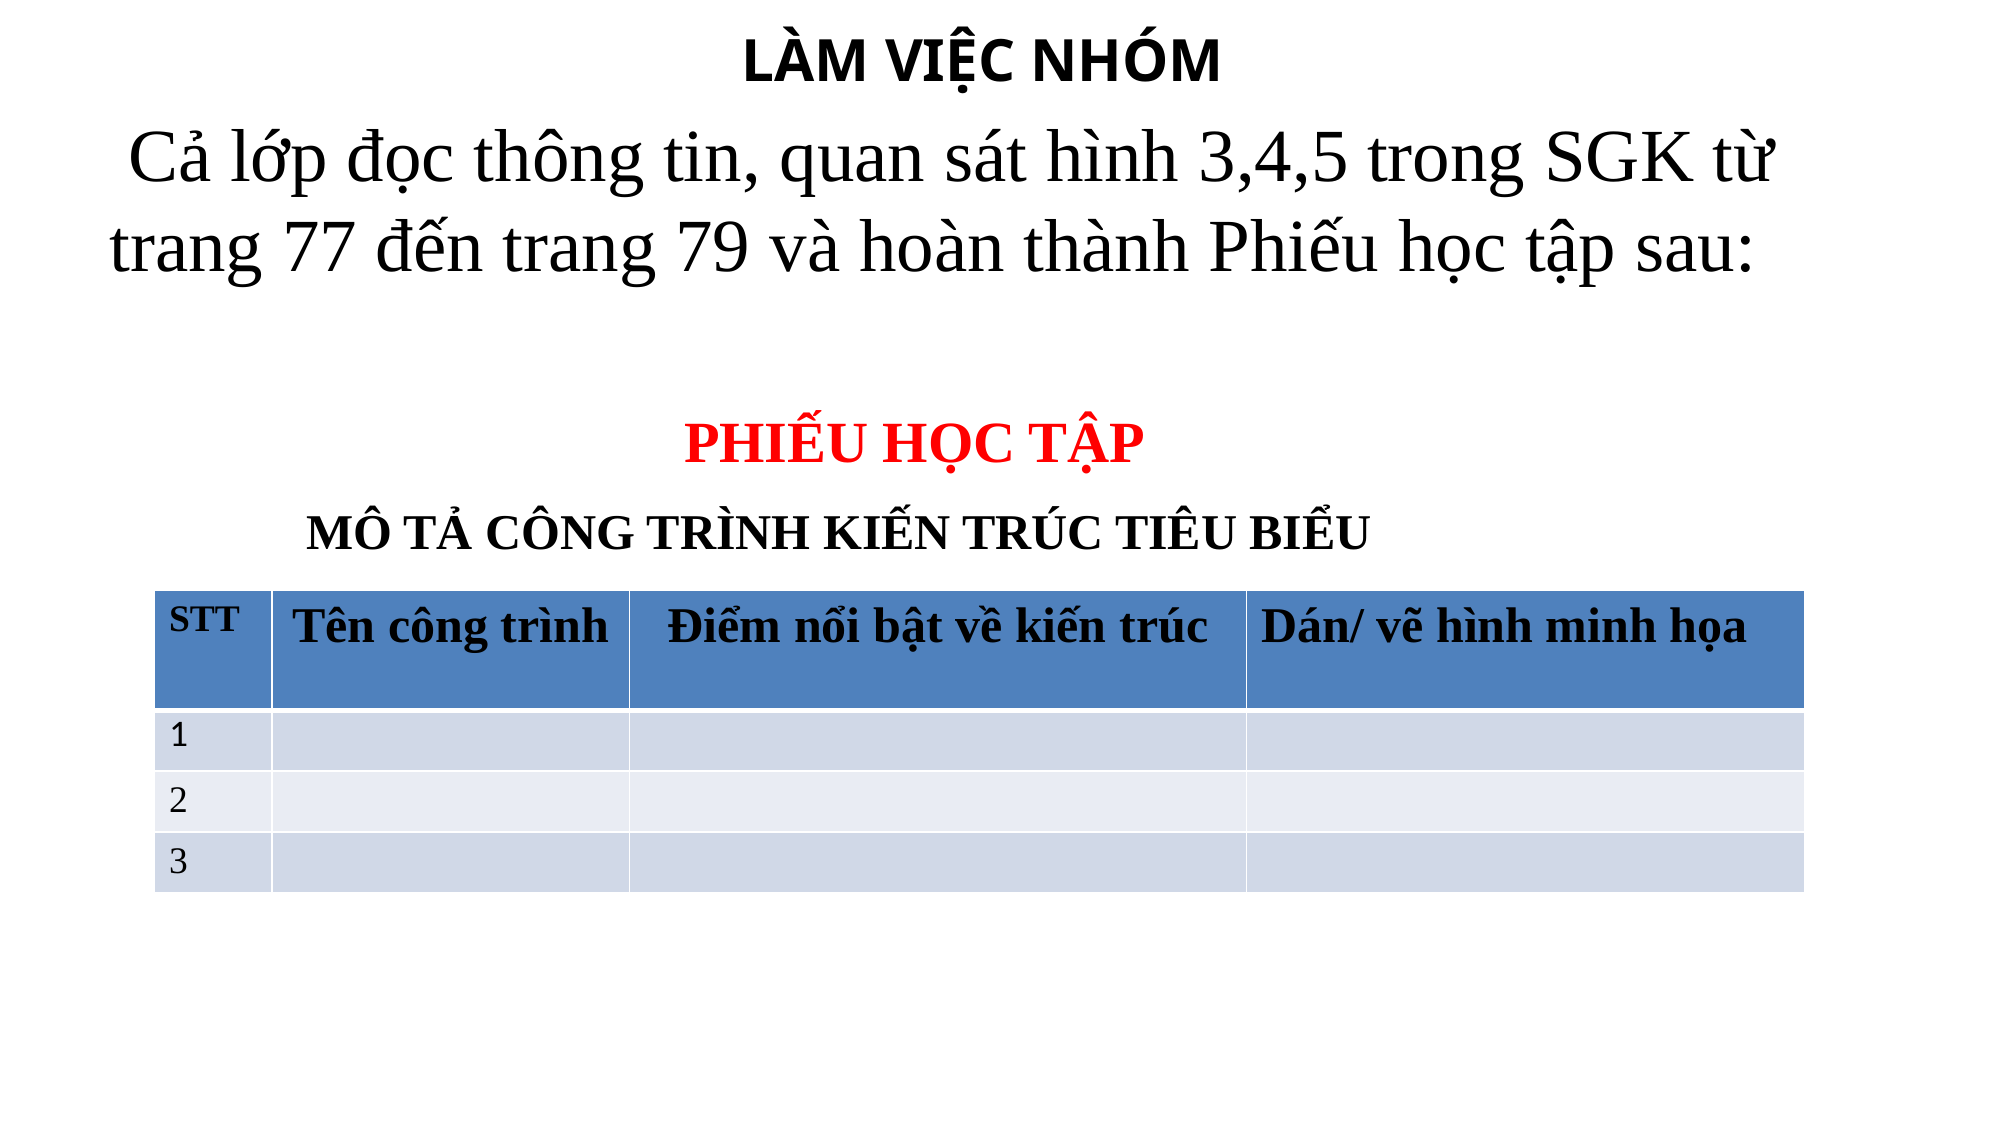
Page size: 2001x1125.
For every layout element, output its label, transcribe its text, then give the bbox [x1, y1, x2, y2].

table_cell [1247, 833, 1804, 892]
text_box LÀM VIỆC NHÓM [548, 15, 1432, 101]
table_cell [273, 833, 629, 892]
table_cell [1247, 713, 1804, 770]
table_cell [630, 772, 1246, 831]
text_box PHIẾU HỌC TẬP [669, 397, 1332, 482]
table_header Tên công trình [273, 591, 629, 708]
text_box Cả lớp đọc thông tin, quan sát hình 3,4,5 trong SGK từ trang 77 đến trang 79 và hoàn thành Phiếu học tập sau: [94, 99, 1906, 295]
table_cell 3 [155, 833, 271, 892]
table_header Dán/ vẽ hình minh họa [1247, 591, 1804, 708]
table_cell [273, 713, 629, 770]
table_cell [1247, 772, 1804, 831]
table_cell [273, 772, 629, 831]
table_cell [630, 833, 1246, 892]
table_cell 1 [155, 713, 271, 770]
text_box MÔ TẢ CÔNG TRÌNH KIẾN TRÚC TIÊU BIỂU [291, 492, 1806, 568]
table_header STT [155, 591, 271, 708]
table_cell 2 [155, 772, 271, 831]
table_cell [630, 713, 1246, 770]
table_header Điểm nổi bật về kiến trúc [630, 591, 1246, 708]
